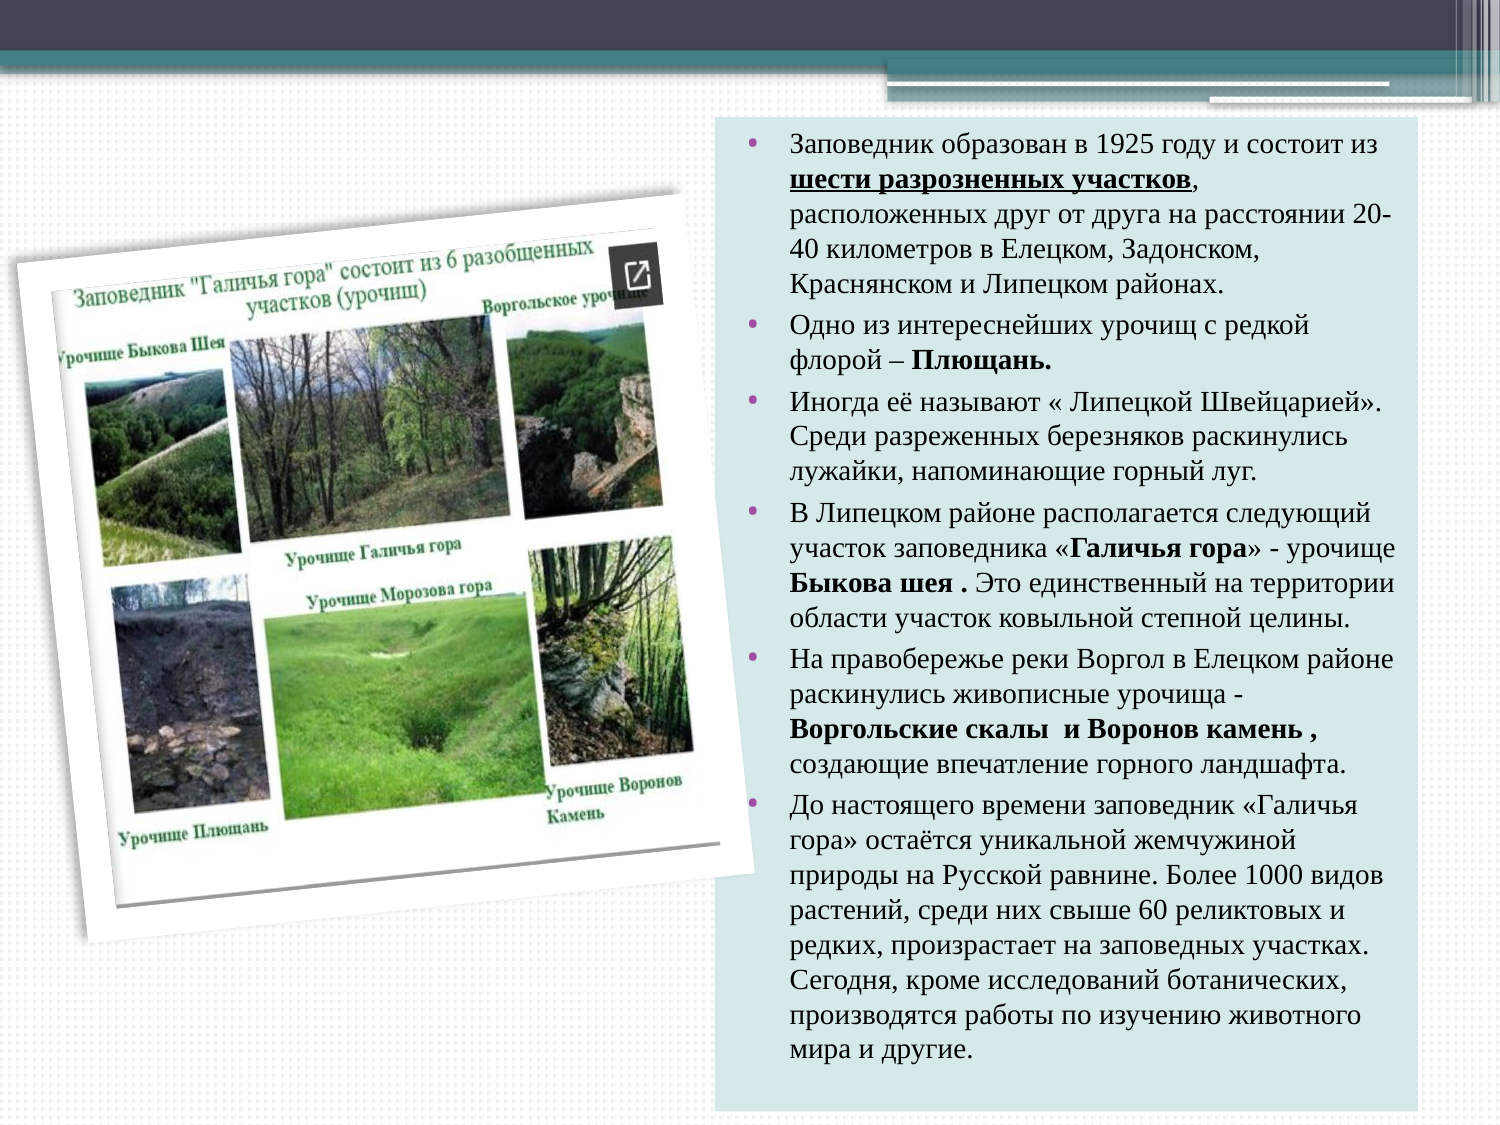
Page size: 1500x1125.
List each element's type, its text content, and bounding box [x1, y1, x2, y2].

picture [53, 229, 720, 908]
list Заповедник образован в 1925 году и состоит из шести разрозненных участков, расположенных друг от друга на расстоянии 20-40 километров в Елецком, Задонском, Краснянском и Липецком районах. Одно из интереснейших урочищ с редкой флорой – Плющань. Иногда её называют « Липецкой Швейцарией». Среди разреженных березняков раскинулись лужайки, напоминающие горный луг. В Липецком районе располагается следующий участок заповедника «Галичья гора» - урочище Быкова шея . Это единственный на территории области участок ковыльной степной целины. На правобережье реки Воргол в Елецком районе раскинулись живописные урочища - Воргольские скалы и Воронов камень , создающие впечатление горного ландшафта. До настоящего времени заповедник «Галичья гора» остаётся уникальной жемчужиной природы на Русской равнине. Более 1000 видов растений, среди них свыше 60 реликтовых и редких, произрастает на заповедных участках. Сегодня, кроме исследований ботанических, производятся работы по изучению животного мира и другие. [714, 117, 1418, 1112]
